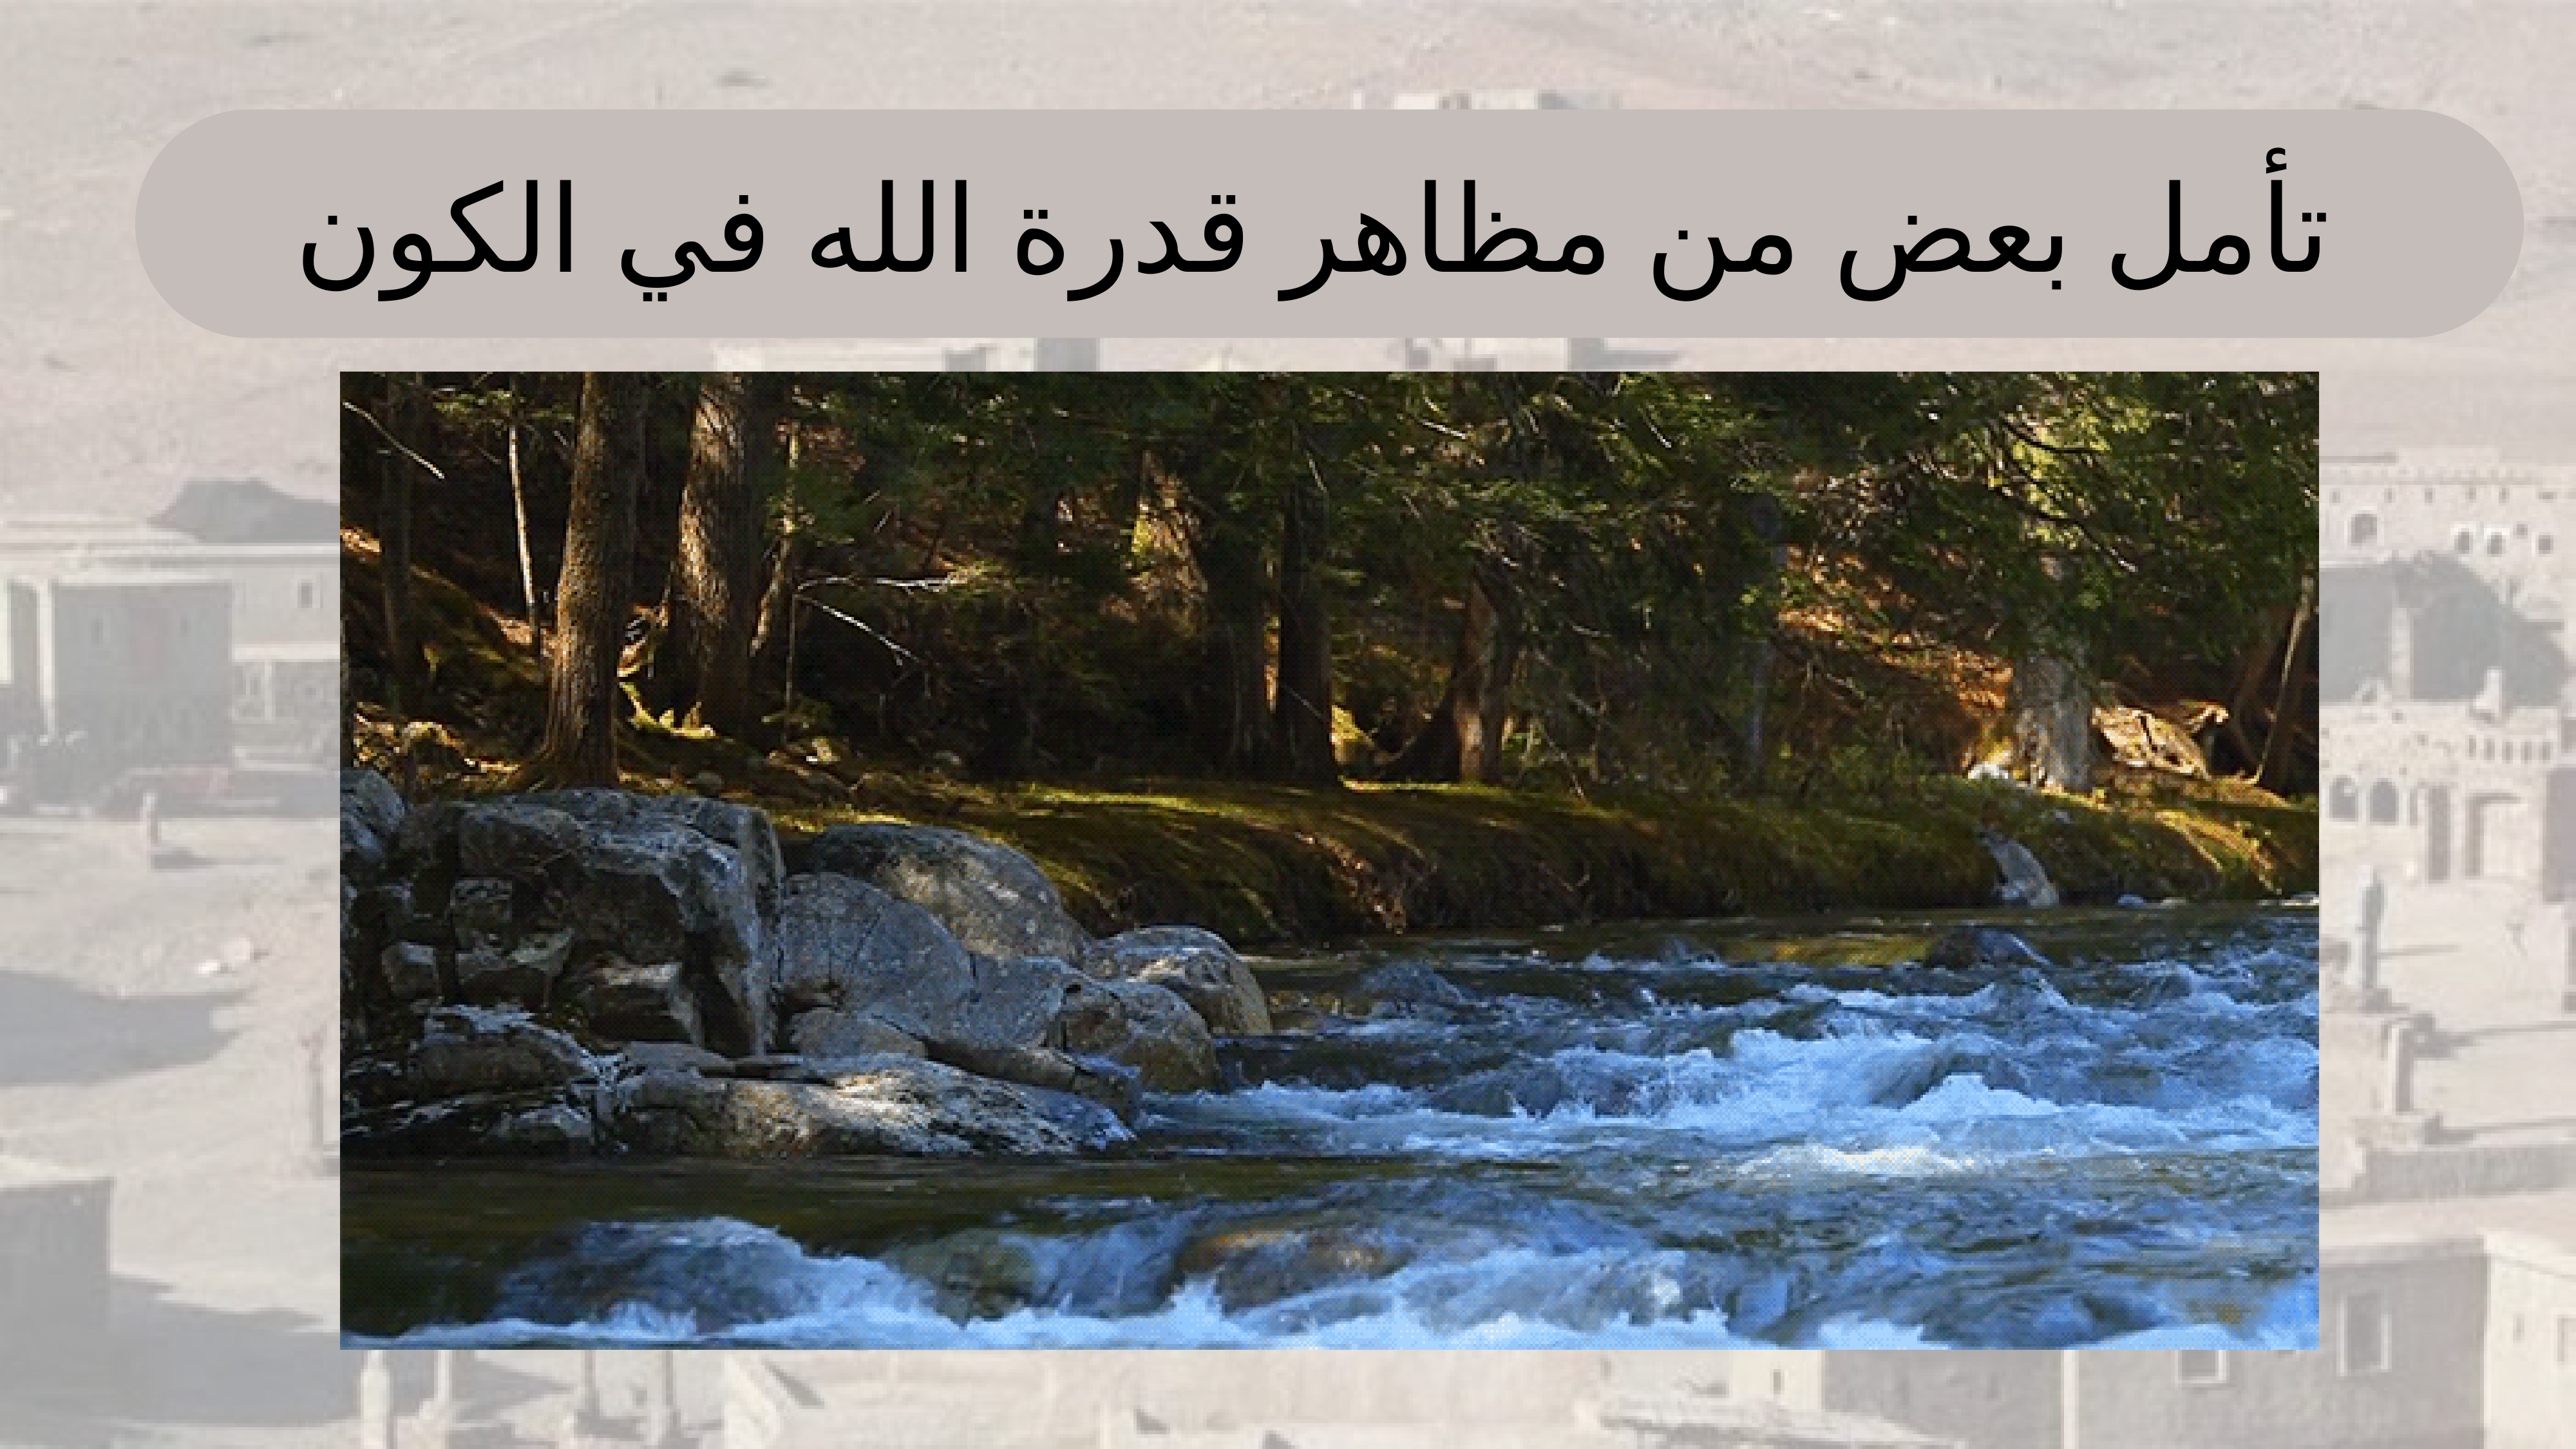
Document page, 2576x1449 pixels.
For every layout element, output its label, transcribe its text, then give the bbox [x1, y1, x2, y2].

text_box تأمل بعض من مظاهر قدرة الله في الكون [135, 109, 2524, 338]
picture [0, 0, 2576, 1449]
